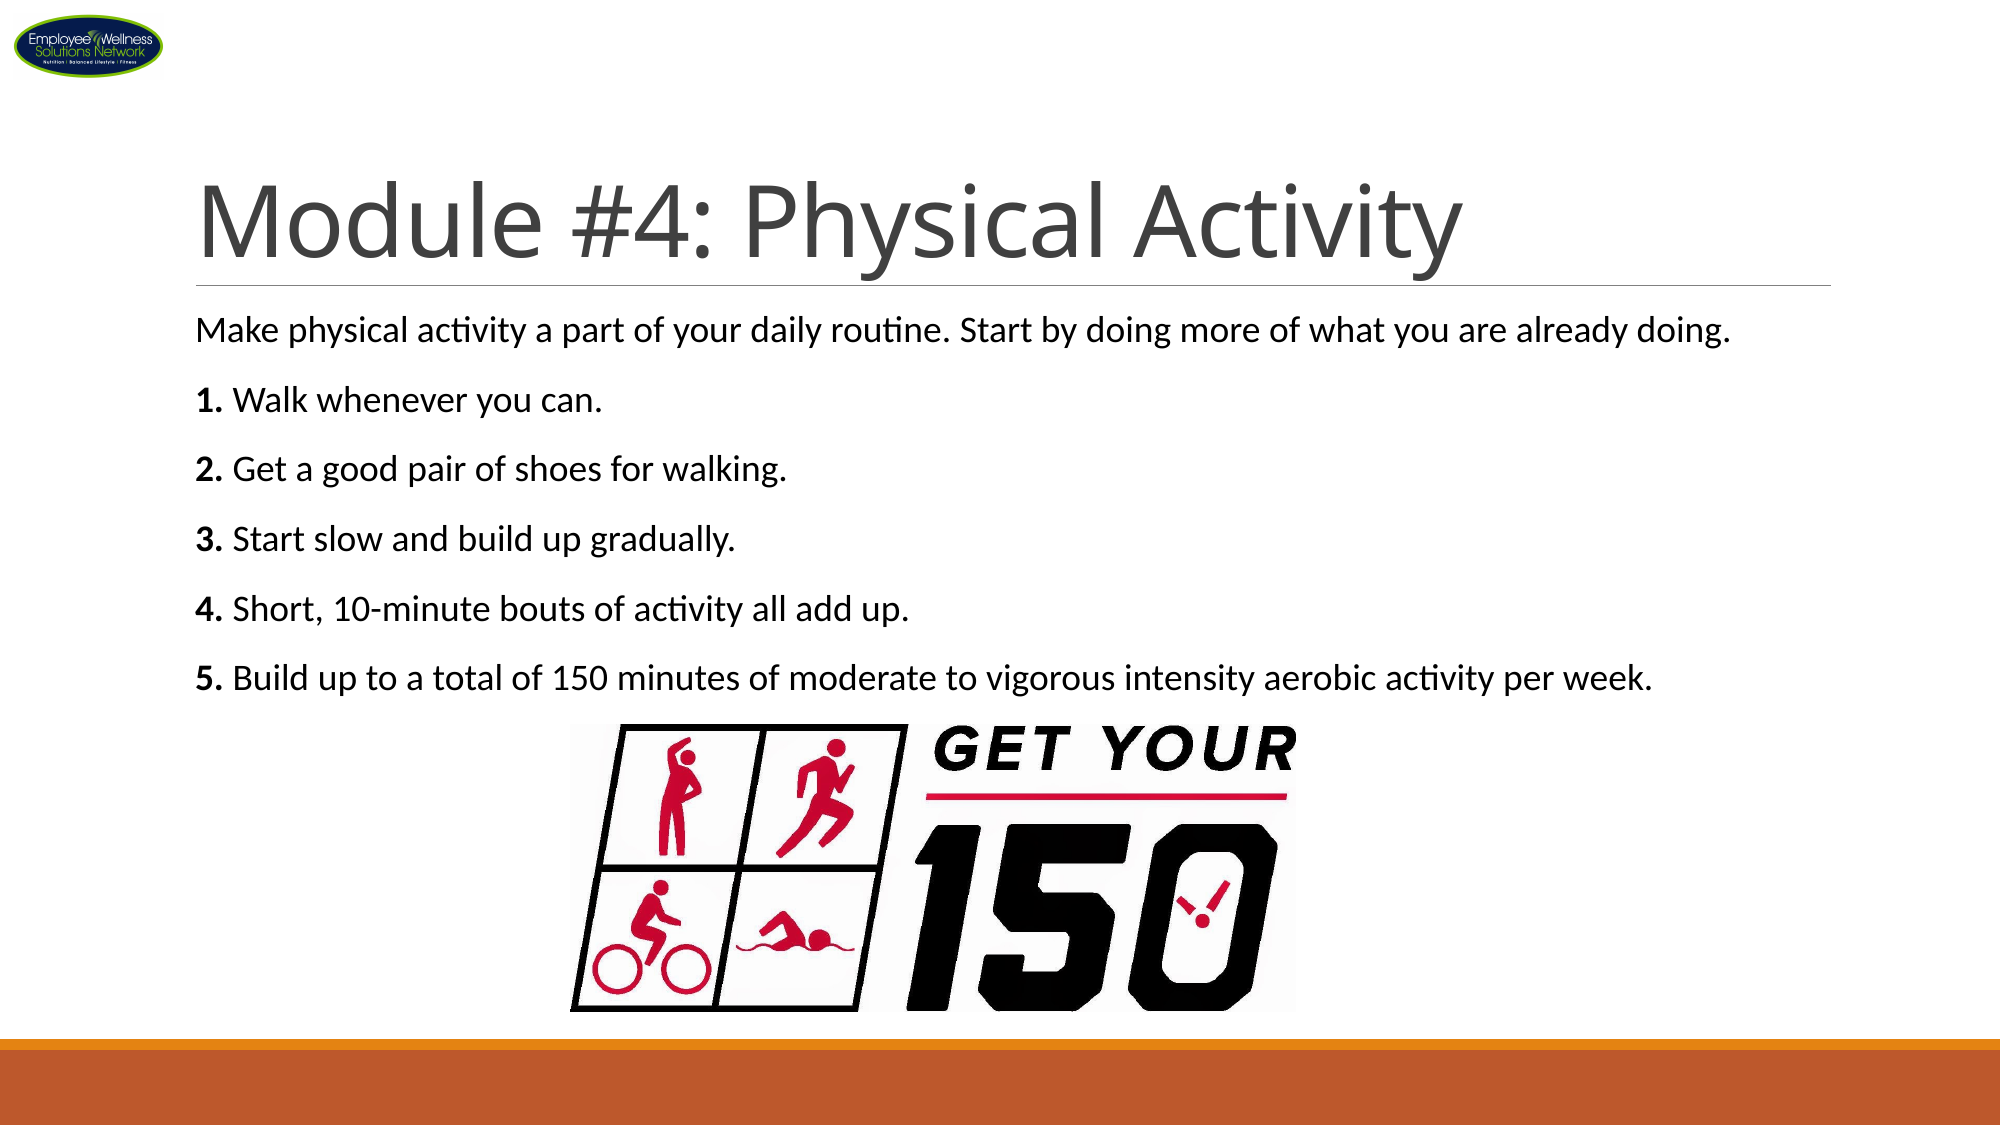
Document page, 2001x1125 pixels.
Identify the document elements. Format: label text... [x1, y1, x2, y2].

title Module #4: Physical Activity [180, 47, 1830, 285]
list Make physical activity a part of your daily routine. Start by doing more of what you are already doing. 1. Walk whenever you can. 2. Get a good pair of shoes for walking. 3. Start slow and build up gradually. 4. Short, 10-minute bouts of activity all add up. 5. Build up to a total of 150 minutes of moderate to vigorous intensity aerobic activity per week. [180, 302, 1911, 963]
picture [13, 13, 164, 80]
picture [570, 723, 1296, 1012]
